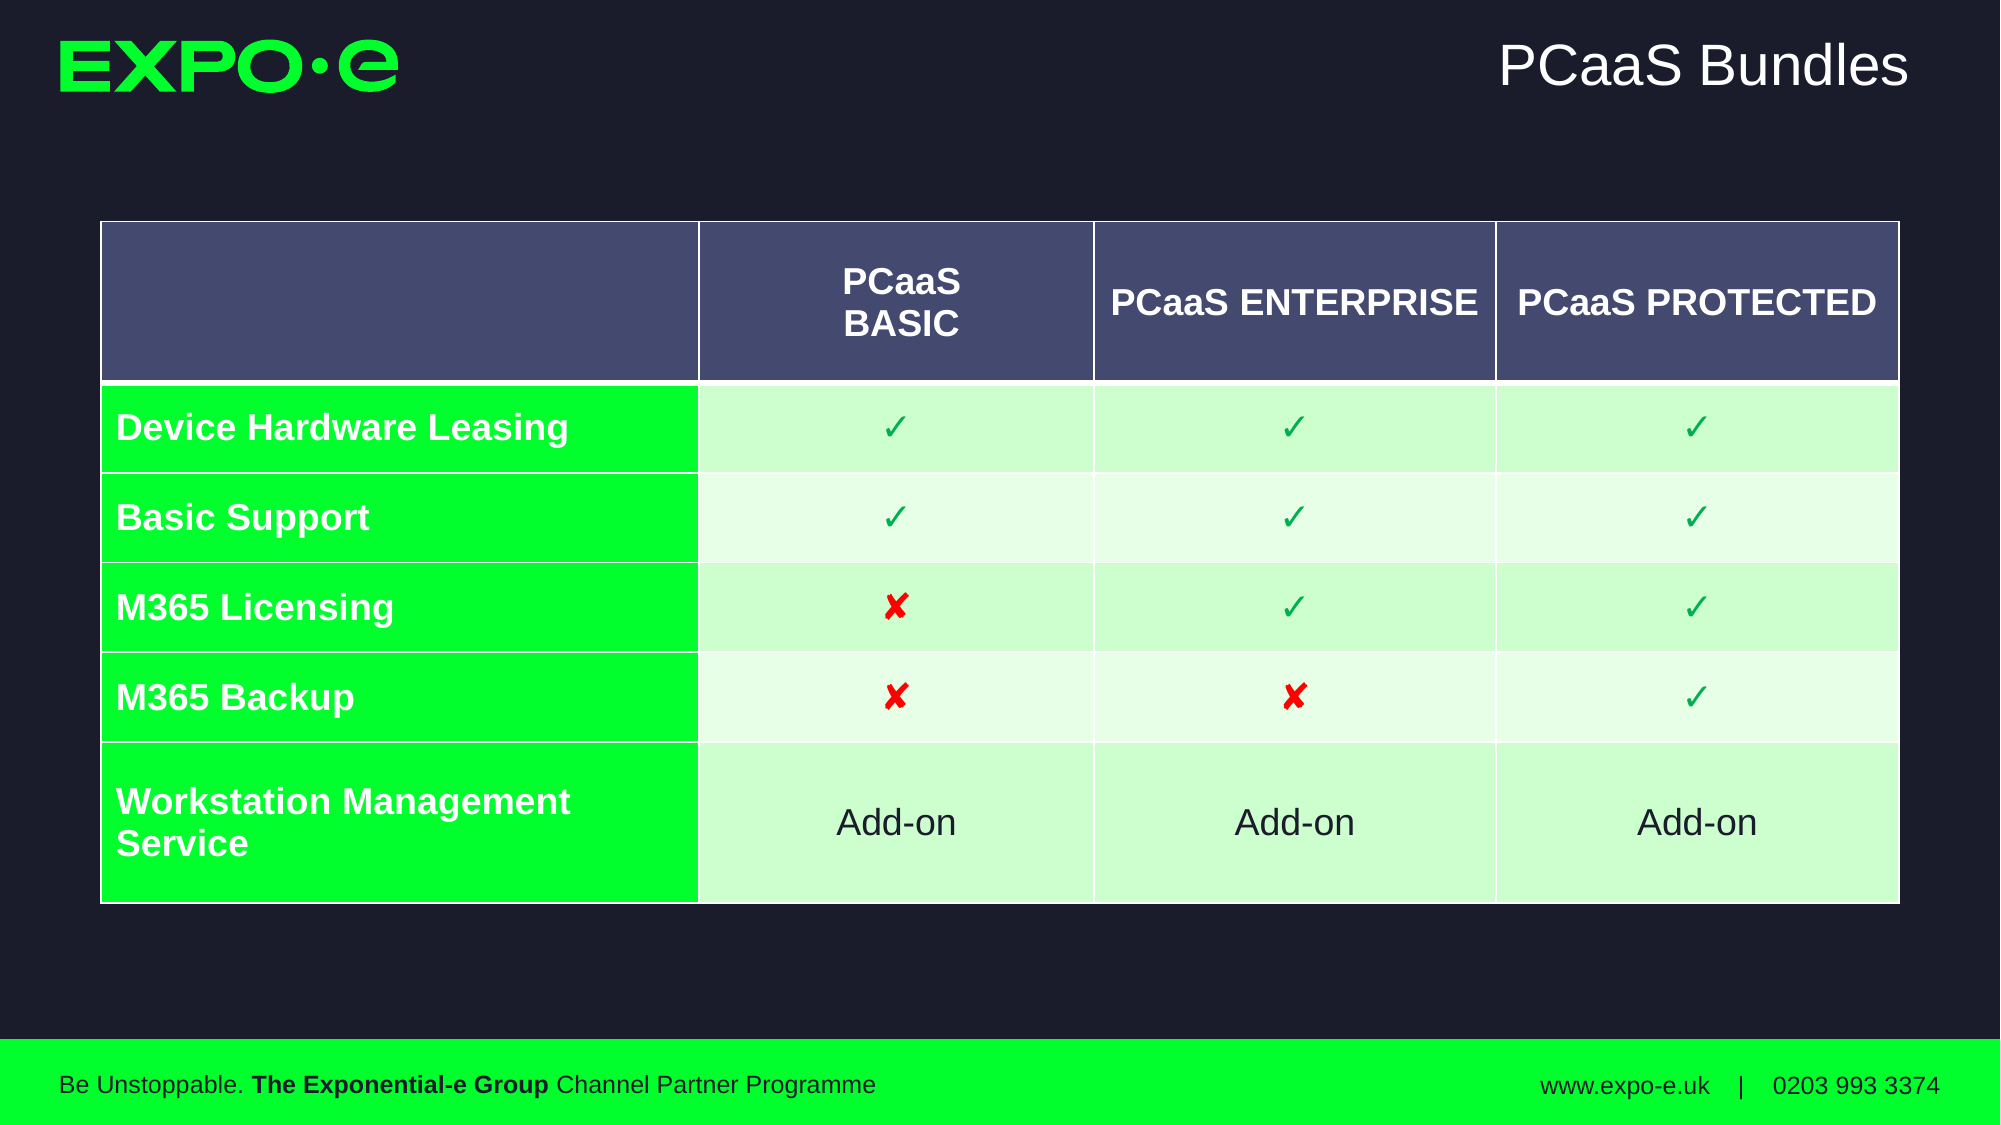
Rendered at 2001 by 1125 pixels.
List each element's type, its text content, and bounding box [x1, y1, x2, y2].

table_header PCaaS PROTECTED [1497, 222, 1898, 380]
table_cell M365 Backup [102, 653, 698, 741]
table_cell ✓ [700, 474, 1093, 562]
table_cell ✓ [1095, 386, 1495, 472]
table_cell Workstation Management Service [102, 743, 698, 902]
table_cell ✓ [1497, 474, 1898, 562]
table_cell Add-on [1095, 743, 1495, 902]
table_cell M365 Licensing [102, 563, 698, 651]
table_cell ✓ [1497, 563, 1898, 651]
table_cell Add-on [1497, 743, 1898, 902]
table_cell Device Hardware Leasing [102, 386, 698, 472]
table_cell Basic Support [102, 474, 698, 562]
table_header [102, 222, 698, 380]
table_cell ✘ [1095, 653, 1495, 741]
table_cell ✓ [700, 386, 1093, 472]
table_cell ✓ [1497, 653, 1898, 741]
table_cell ✓ [1497, 386, 1898, 472]
table_cell ✘ [700, 653, 1093, 741]
title PCaaS Bundles [454, 1, 1925, 124]
table_cell Add-on [700, 743, 1093, 902]
table_cell ✓ [1095, 563, 1495, 651]
table_cell ✘ [700, 563, 1093, 651]
table_cell ✓ [1095, 474, 1495, 562]
table_header PCaaS BASIC [700, 222, 1093, 380]
table_header PCaaS ENTERPRISE [1095, 222, 1495, 380]
